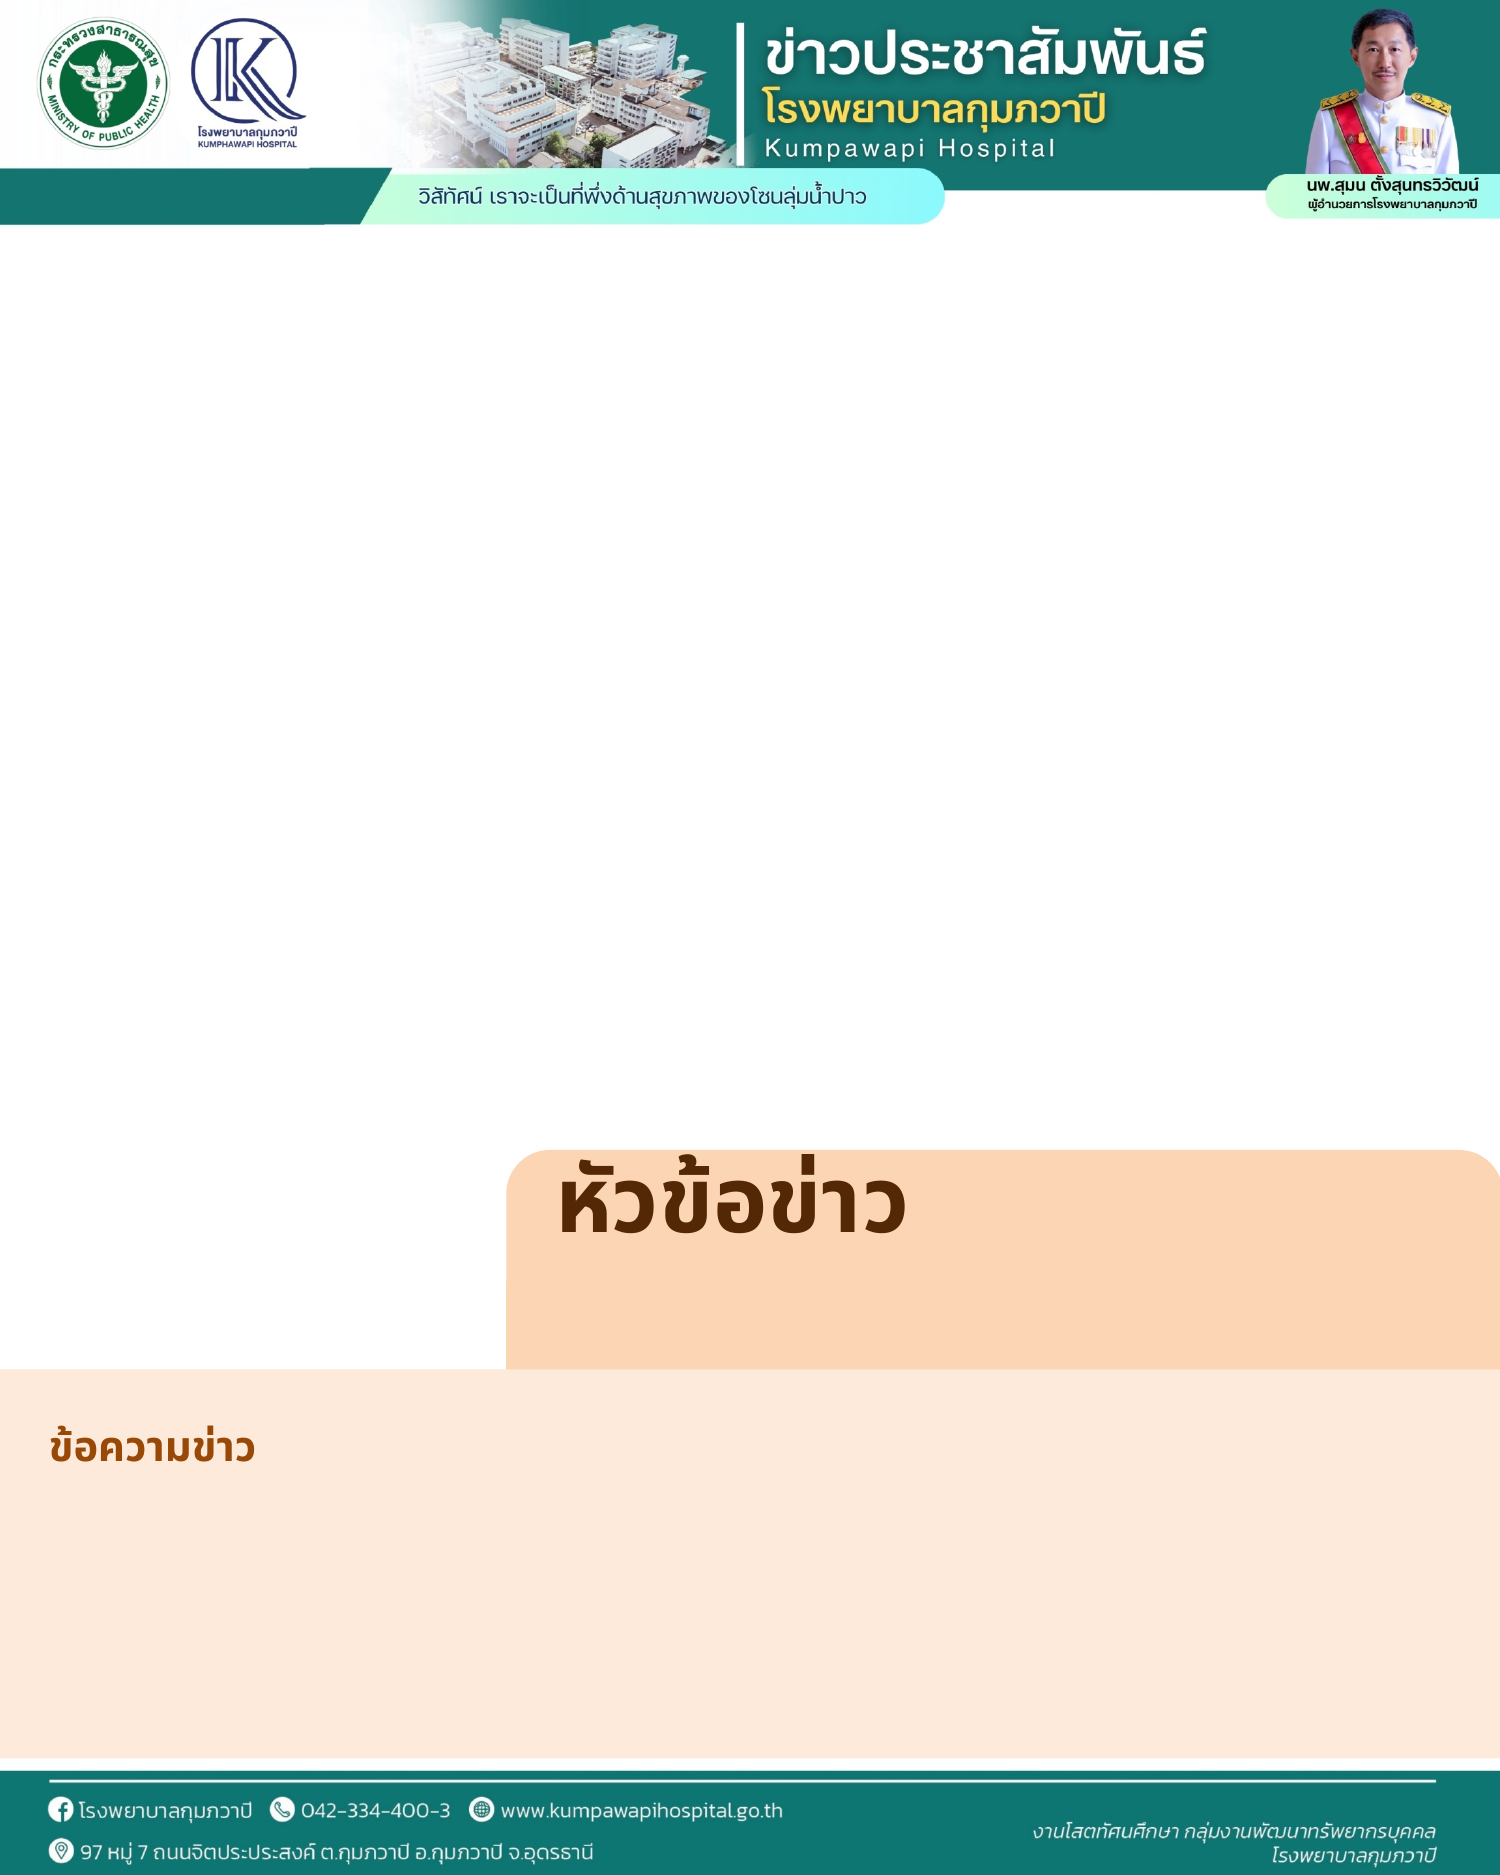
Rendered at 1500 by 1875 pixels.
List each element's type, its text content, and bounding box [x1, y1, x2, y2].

picture [0, 1759, 1500, 1875]
picture [0, 0, 1500, 1369]
text_box หัวข้อข่าว [540, 1133, 1500, 1259]
text_box [504, 1149, 1500, 1369]
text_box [0, 1387, 1500, 1759]
